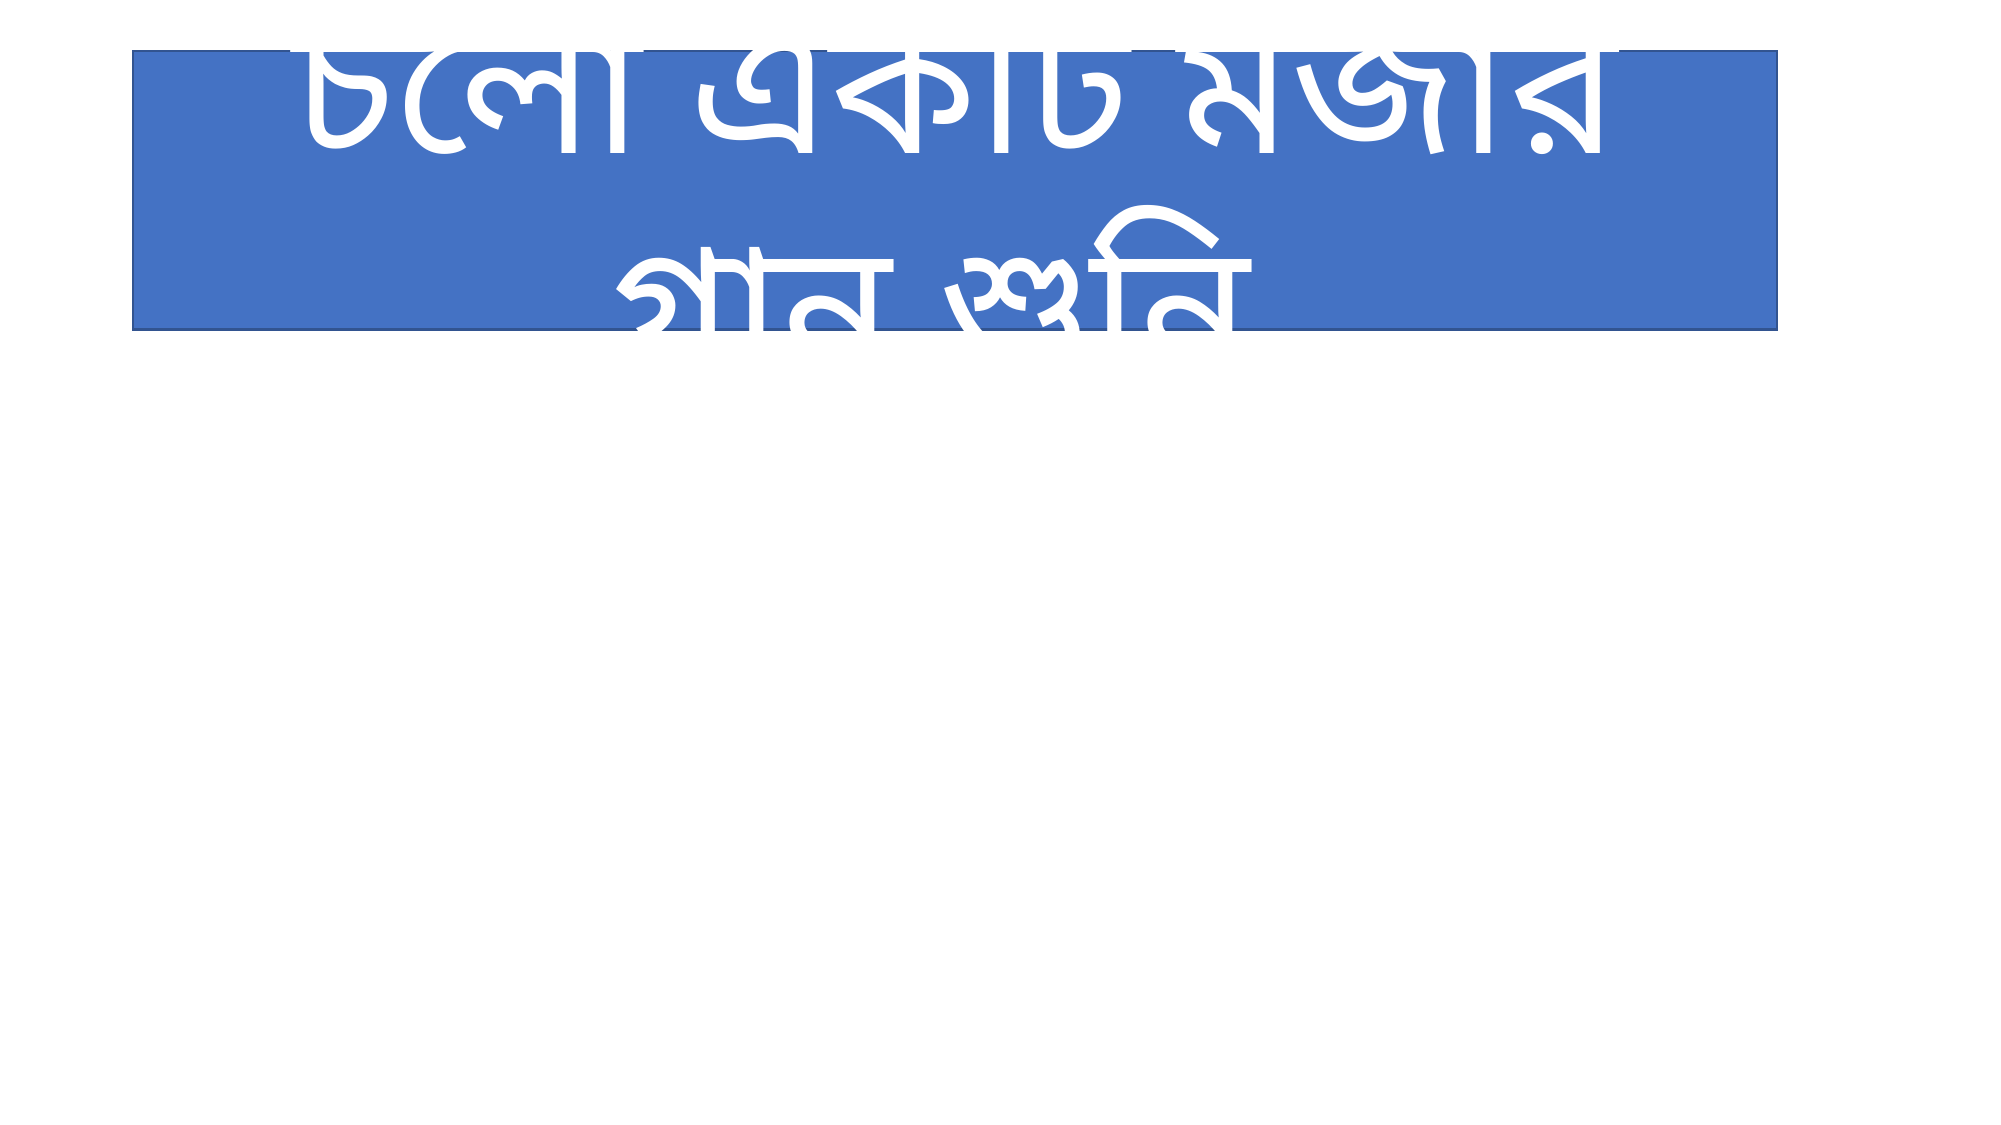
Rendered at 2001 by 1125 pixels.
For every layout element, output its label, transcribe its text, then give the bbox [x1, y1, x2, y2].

text_box চলো একটি মজার গান শুনি [132, 50, 1778, 331]
